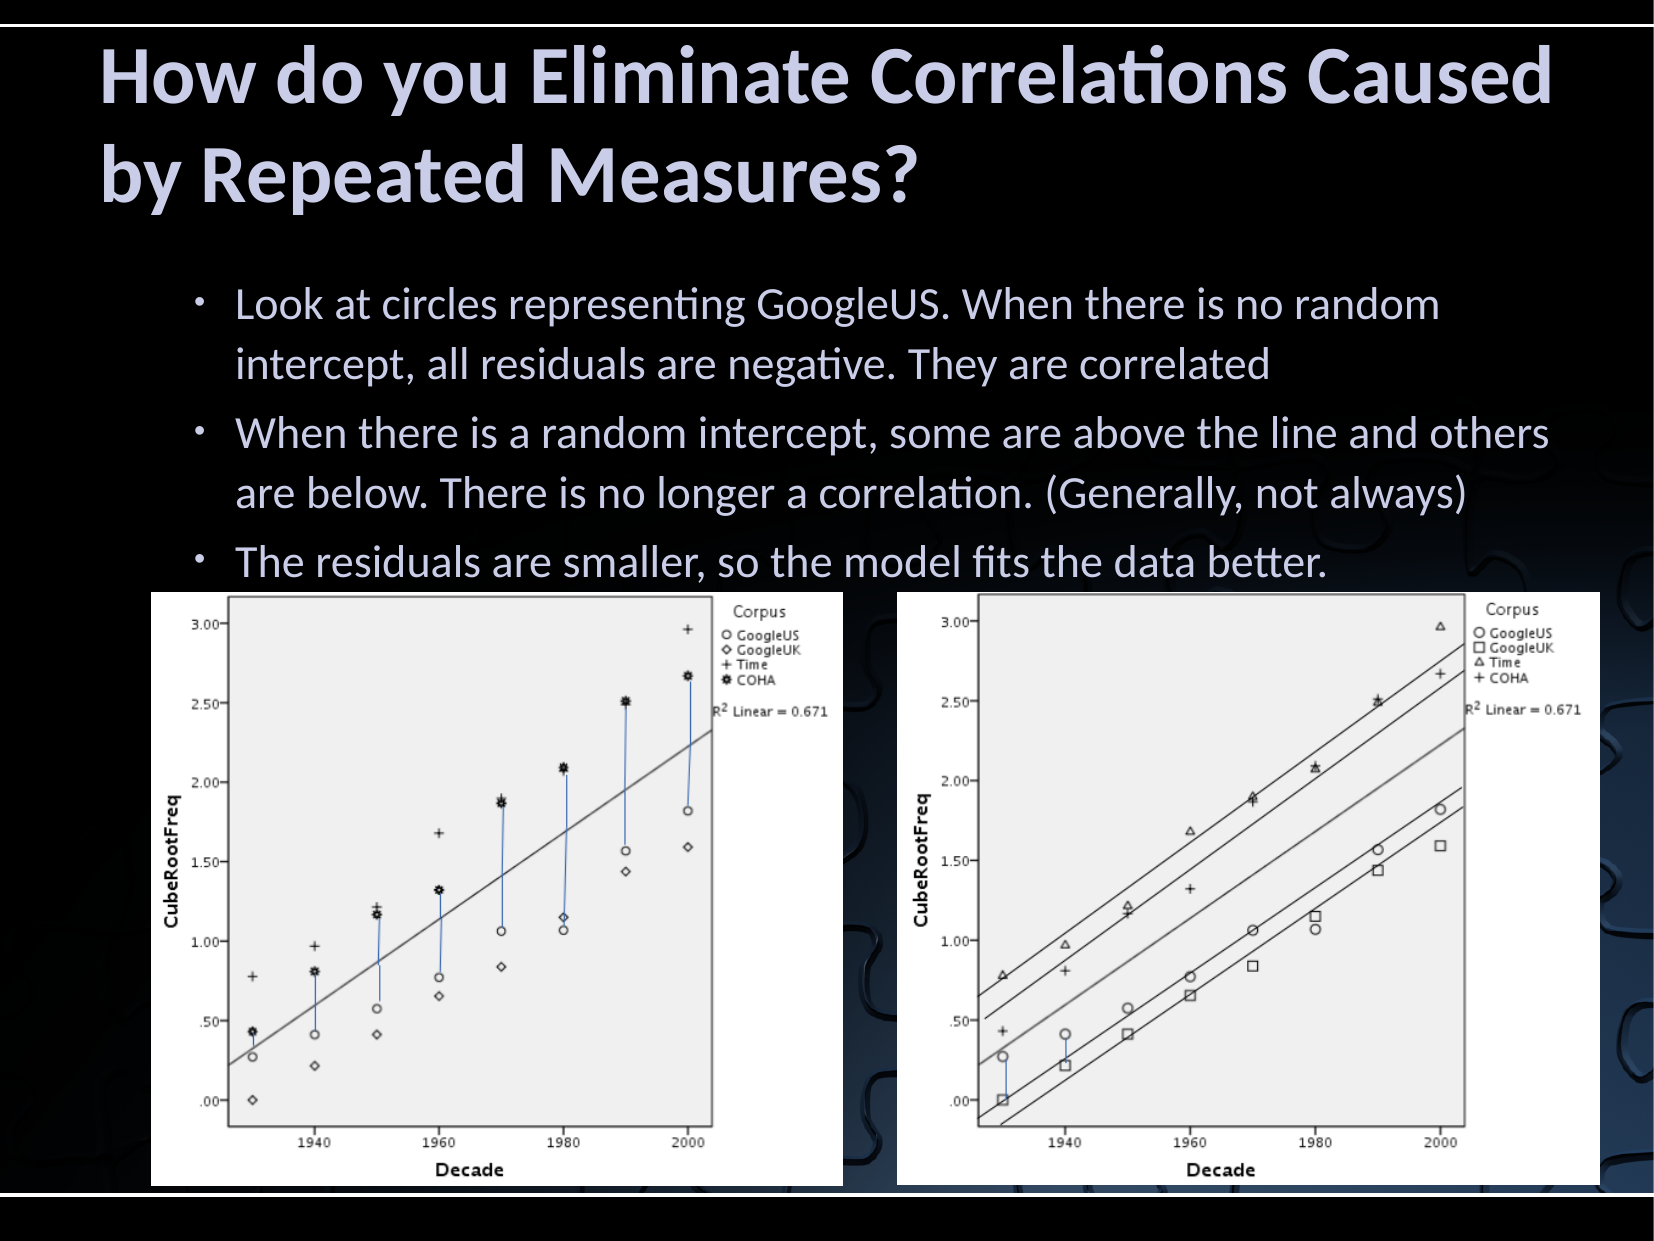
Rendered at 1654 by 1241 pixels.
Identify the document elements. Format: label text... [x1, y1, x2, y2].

list Look at circles representing GoogleUS. When there is no random intercept, all residuals are negative. They are correlated When there is a random intercept, some are above the line and others are below. There is no longer a correlation. (Generally, not always) The residuals are smaller, so the model fits the data better. [96, 261, 1599, 1108]
title How do you Eliminate Correlations Caused by Repeated Measures? [84, 62, 1573, 178]
picture [0, 0, 1654, 1241]
